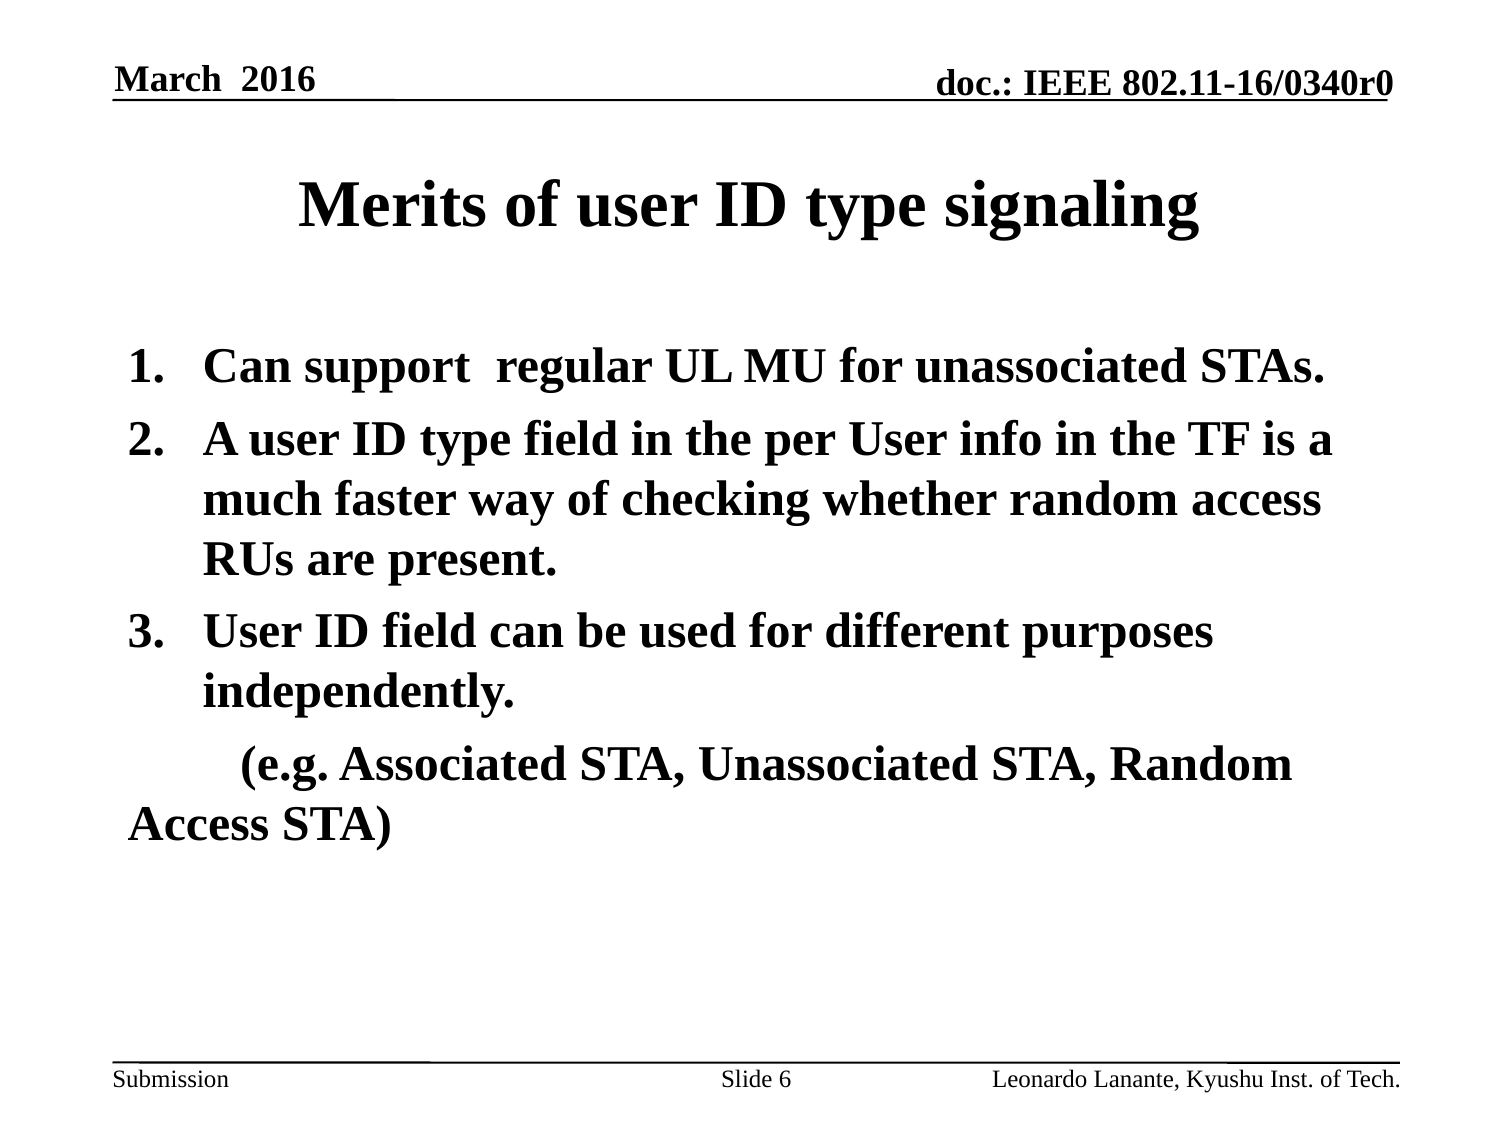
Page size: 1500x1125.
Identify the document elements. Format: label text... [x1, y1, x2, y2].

title Merits of user ID type signaling [112, 112, 1388, 288]
list Can support regular UL MU for unassociated STAs. A user ID type field in the per User info in the TF is a much faster way of checking whether random access RUs are present. User ID field can be used for different purposes independently. (e.g. Associated STA, Unassociated STA, Random Access STA) [112, 324, 1388, 1000]
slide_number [114, 54, 423, 100]
footer Leonardo Lanante, Kyushu Inst. of Tech. [878, 1061, 1402, 1093]
slide_number Slide 6 [712, 1061, 800, 1123]
